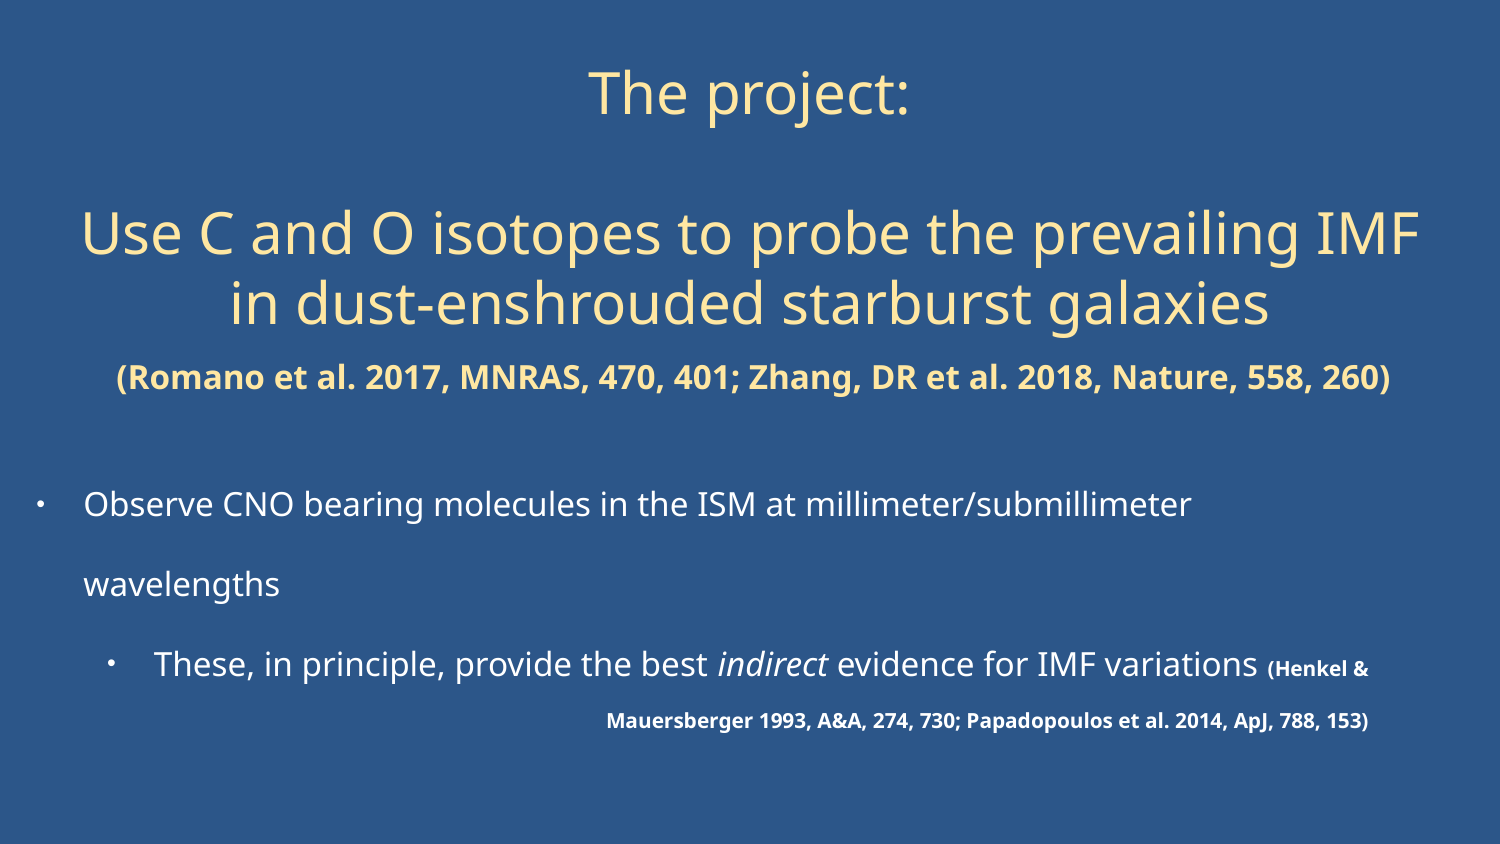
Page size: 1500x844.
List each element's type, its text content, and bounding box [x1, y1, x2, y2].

title The project: Use C and O isotopes to probe the prevailing IMF in dust-enshrouded starburst galaxies (Romano et al. 2017, MNRAS, 470, 401; Zhang, DR et al. 2018, Nature, 558, 260) [56, 6, 1444, 486]
text_box Observe CNO bearing molecules in the ISM at millimeter/submillimeter wavelengths These, in principle, provide the best indirect evidence for IMF variations (Henkel & Mauersberger 1993, A&A, 274, 730; Papadopoulos et al. 2014, ApJ, 788, 153) [28, 435, 1377, 742]
